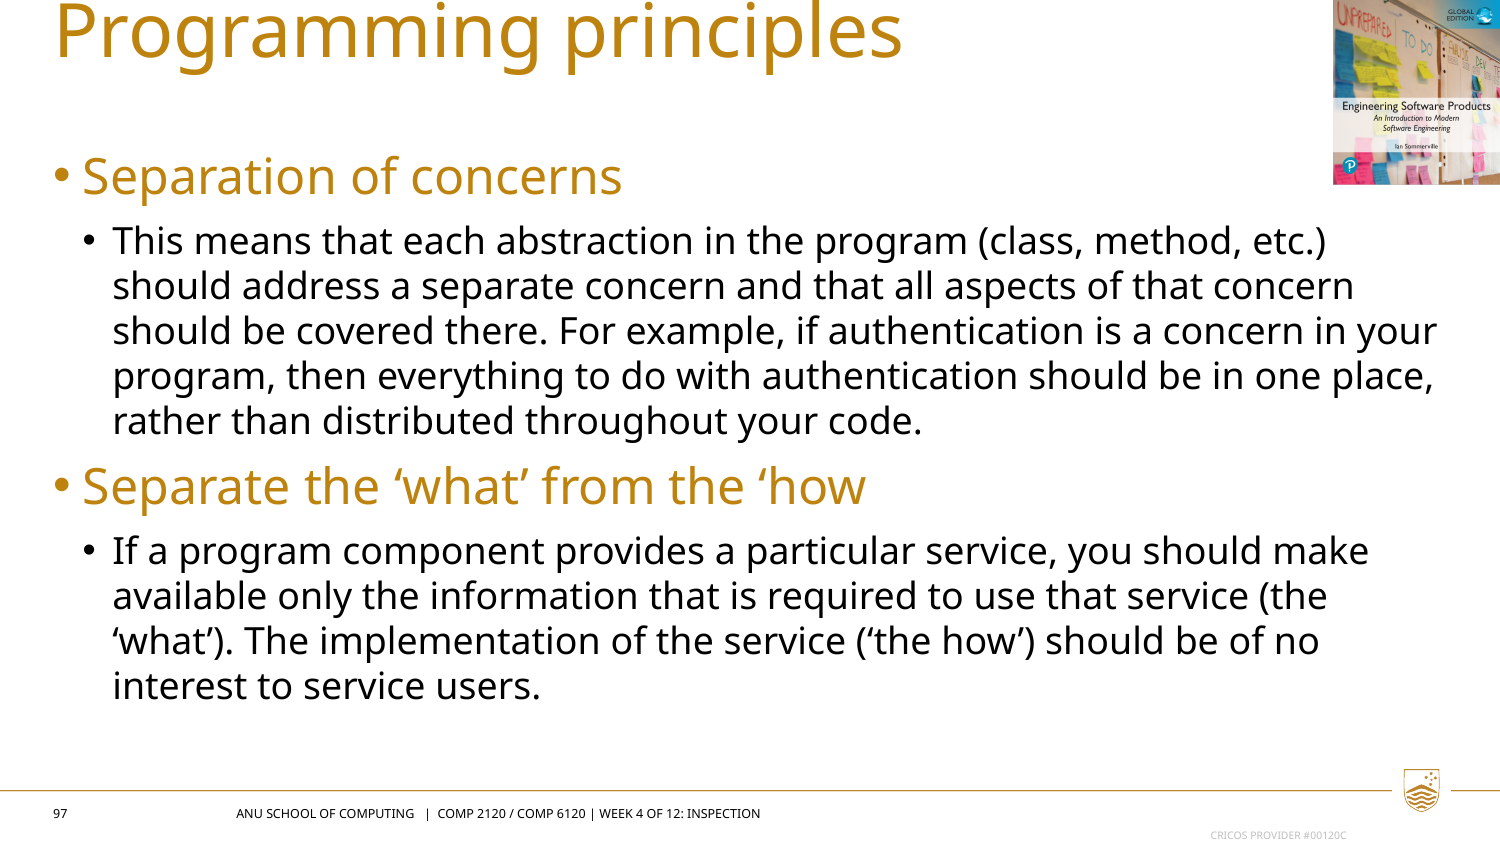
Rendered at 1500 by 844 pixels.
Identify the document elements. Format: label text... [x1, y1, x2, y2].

picture [1333, 0, 1500, 185]
list Separation of concerns This means that each abstraction in the program (class, method, etc.) should address a separate concern and that all aspects of that concern should be covered there. For example, if authentication is a concern in your program, then everything to do with authentication should be in one place, rather than distributed throughout your code. Separate the ‘what’ from the ‘how If a program component provides a particular service, you should make available only the information that is required to use that service (the ‘what’). The implementation of the service (‘the how’) should be of no interest to service users. [53, 145, 1441, 765]
footer ANU SCHOOL OF COMPUTING | COMP 2120 / COMP 6120 | WEEK 4 OF 12: Inspection [236, 806, 1122, 824]
slide_number 97 [53, 806, 113, 824]
list Programming principles [53, 0, 1333, 145]
picture [0, 769, 1500, 812]
